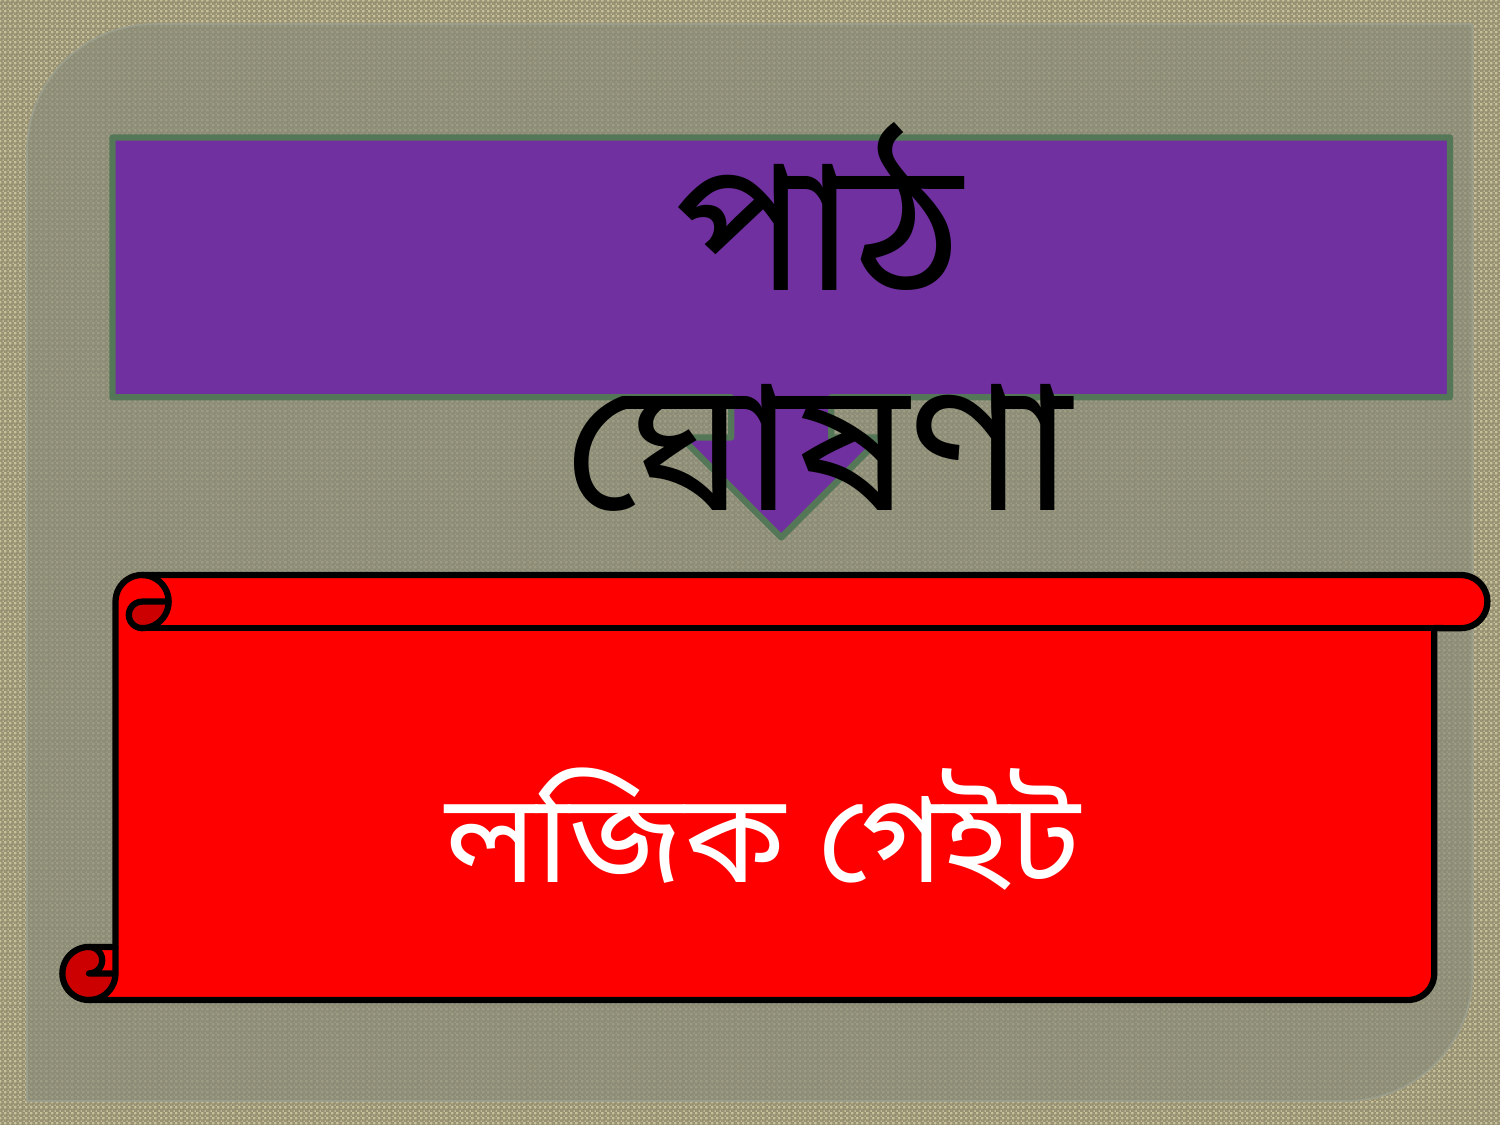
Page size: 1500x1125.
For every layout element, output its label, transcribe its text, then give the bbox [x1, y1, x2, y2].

text_box লজিক গেইট [299, 637, 1213, 900]
text_box [109, 134, 1454, 541]
text_box [59, 571, 1491, 1004]
text_box পাঠ ঘোষণা [387, 99, 1250, 213]
